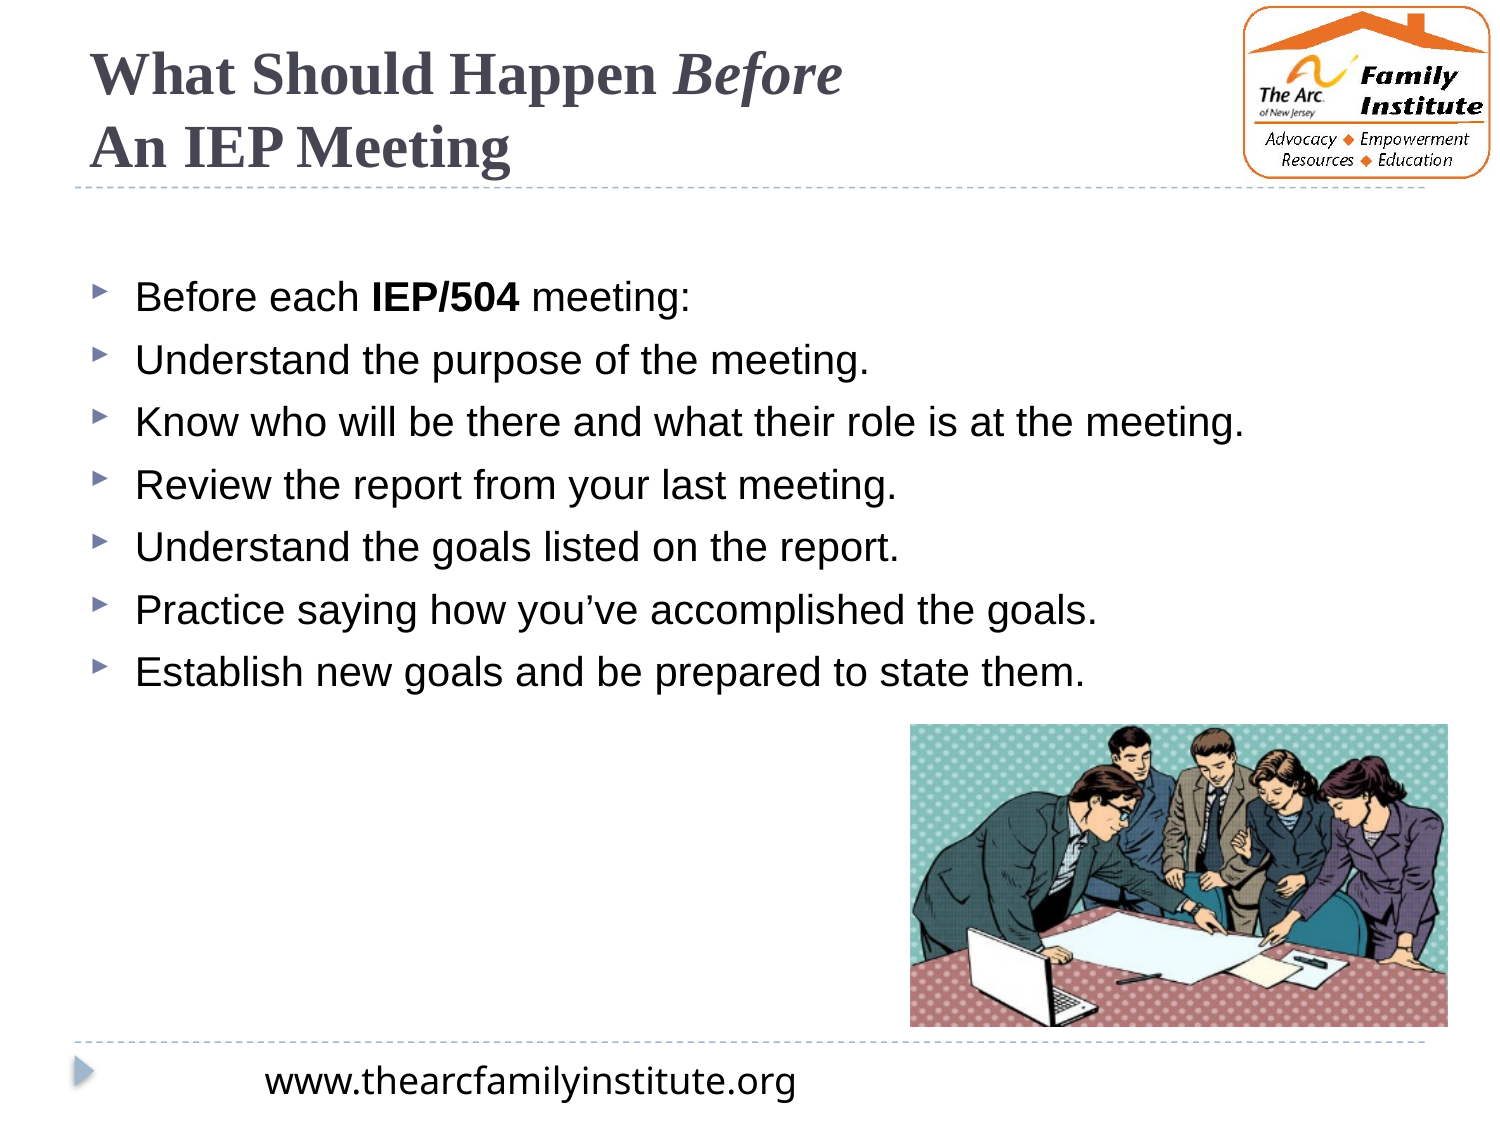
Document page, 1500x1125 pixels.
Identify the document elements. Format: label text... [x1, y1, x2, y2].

title What Should Happen Before An IEP Meeting [75, 24, 1227, 188]
text_box www.thearcfamilyinstitute.org [249, 1049, 1000, 1110]
picture [909, 724, 1448, 1028]
picture [1232, 2, 1500, 184]
list Before each IEP/504 meeting: Understand the purpose of the meeting. Know who will be there and what their role is at the meeting. Review the report from your last meeting. Understand the goals listed on the report. Practice saying how you’ve accomplished the goals. Establish new goals and be prepared to state them. [75, 200, 1425, 1010]
